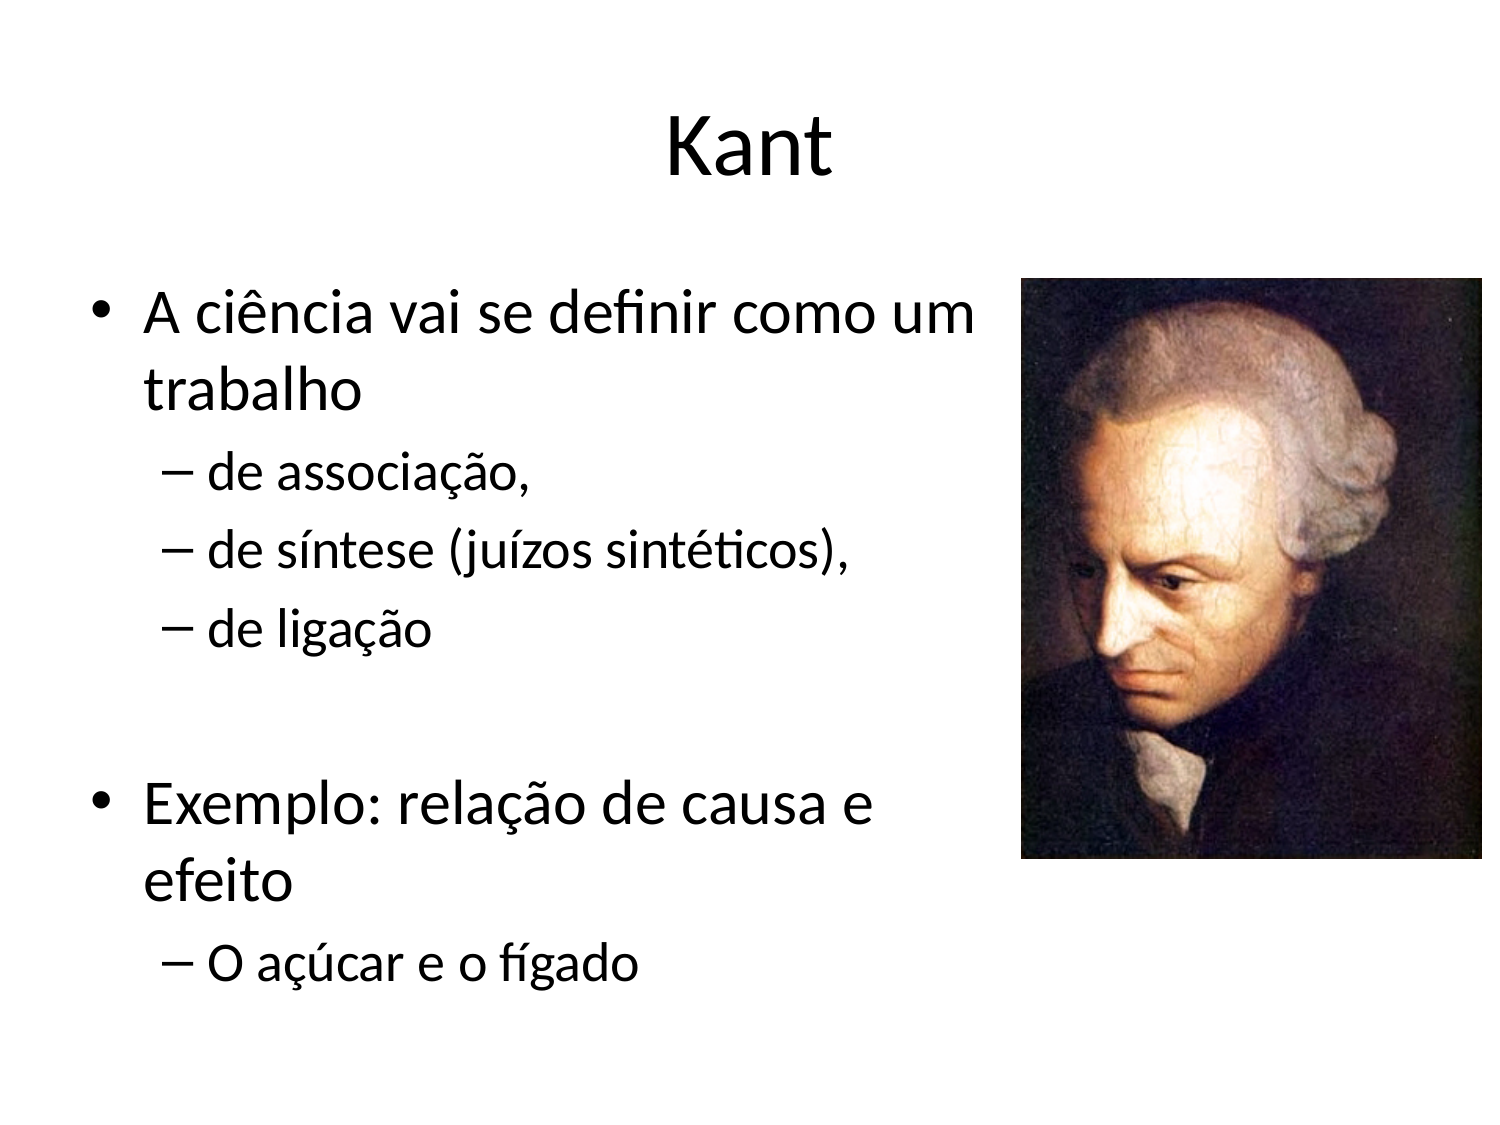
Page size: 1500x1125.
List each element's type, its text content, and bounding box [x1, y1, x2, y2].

picture [1021, 278, 1482, 859]
title Kant [75, 45, 1425, 233]
list A ciência vai se definir como um trabalho de associação, de síntese (juízos sintéticos), de ligação Exemplo: relação de causa e efeito O açúcar e o fígado [75, 262, 998, 1005]
